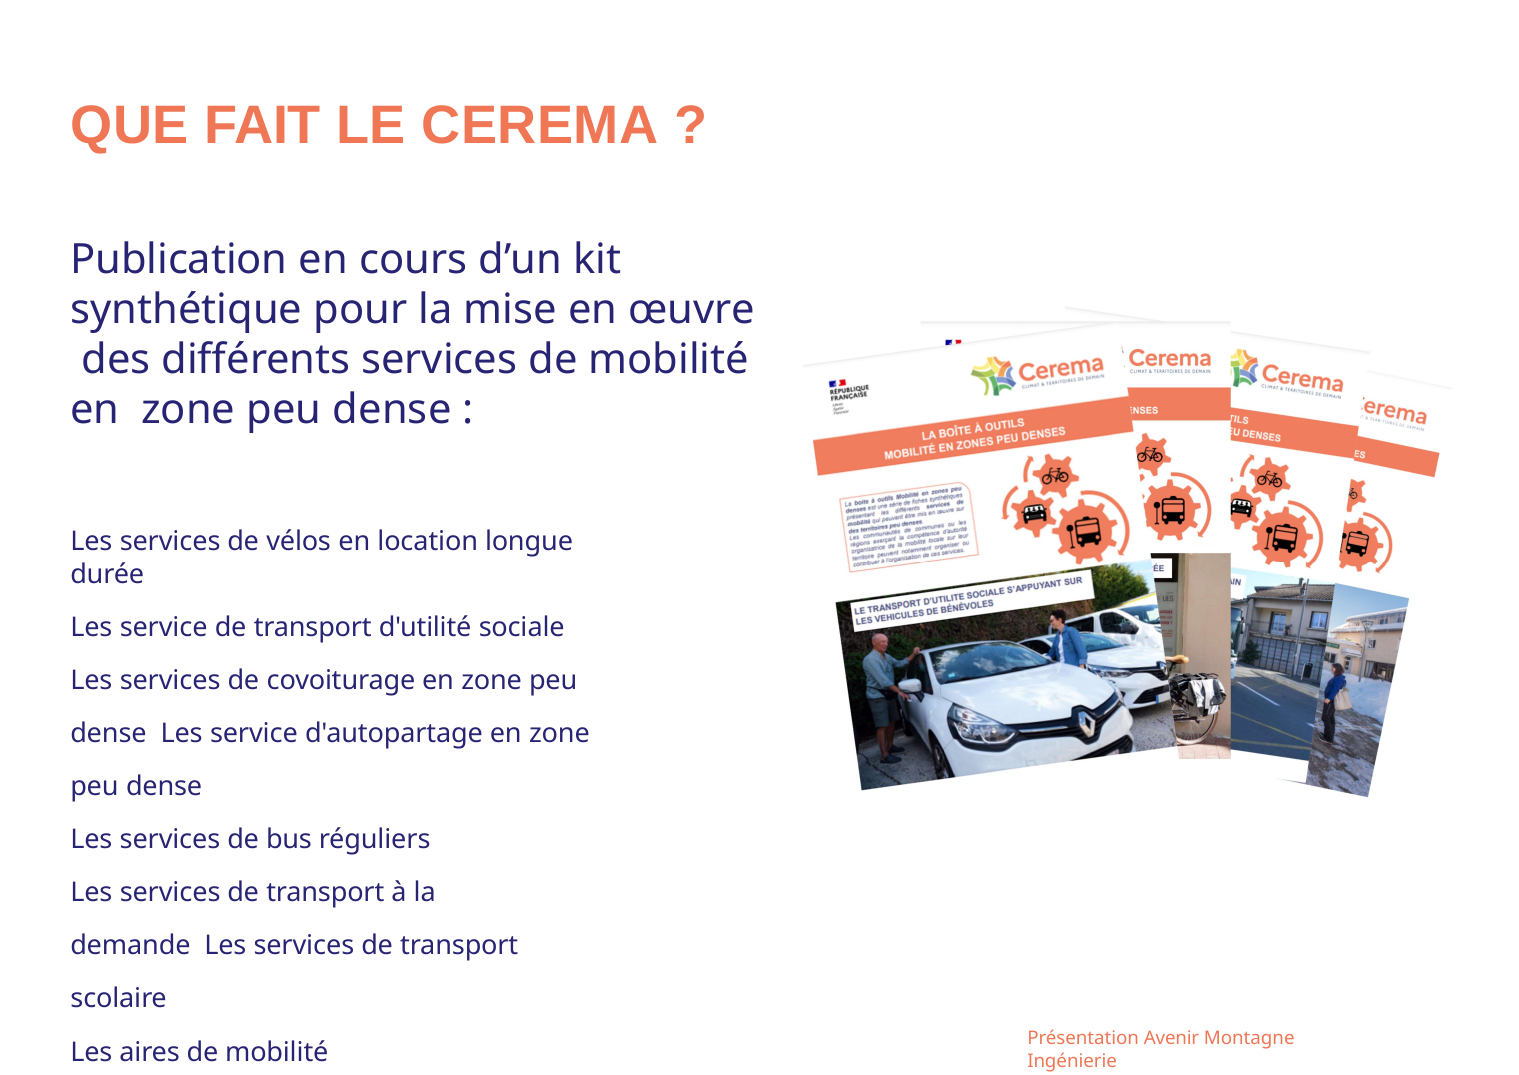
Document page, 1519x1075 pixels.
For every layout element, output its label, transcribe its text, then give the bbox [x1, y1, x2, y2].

text_box Les services de vélos en location longue durée Les service de transport d'utilité sociale Les services de covoiturage en zone peu dense Les service d'autopartage en zone peu dense Les services de bus réguliers Les services de transport à la demande Les services de transport scolaire Les aires de mobilité [68, 521, 644, 1067]
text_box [802, 306, 1453, 815]
title QUE FAIT LE CEREMA ? [68, 86, 710, 229]
footer Présentation Avenir Montagne Ingénierie [1025, 1025, 1371, 1075]
text_box Publication en cours d’un kit synthétique pour la mise en œuvre des différents services de mobilité en zone peu dense : [68, 229, 759, 432]
